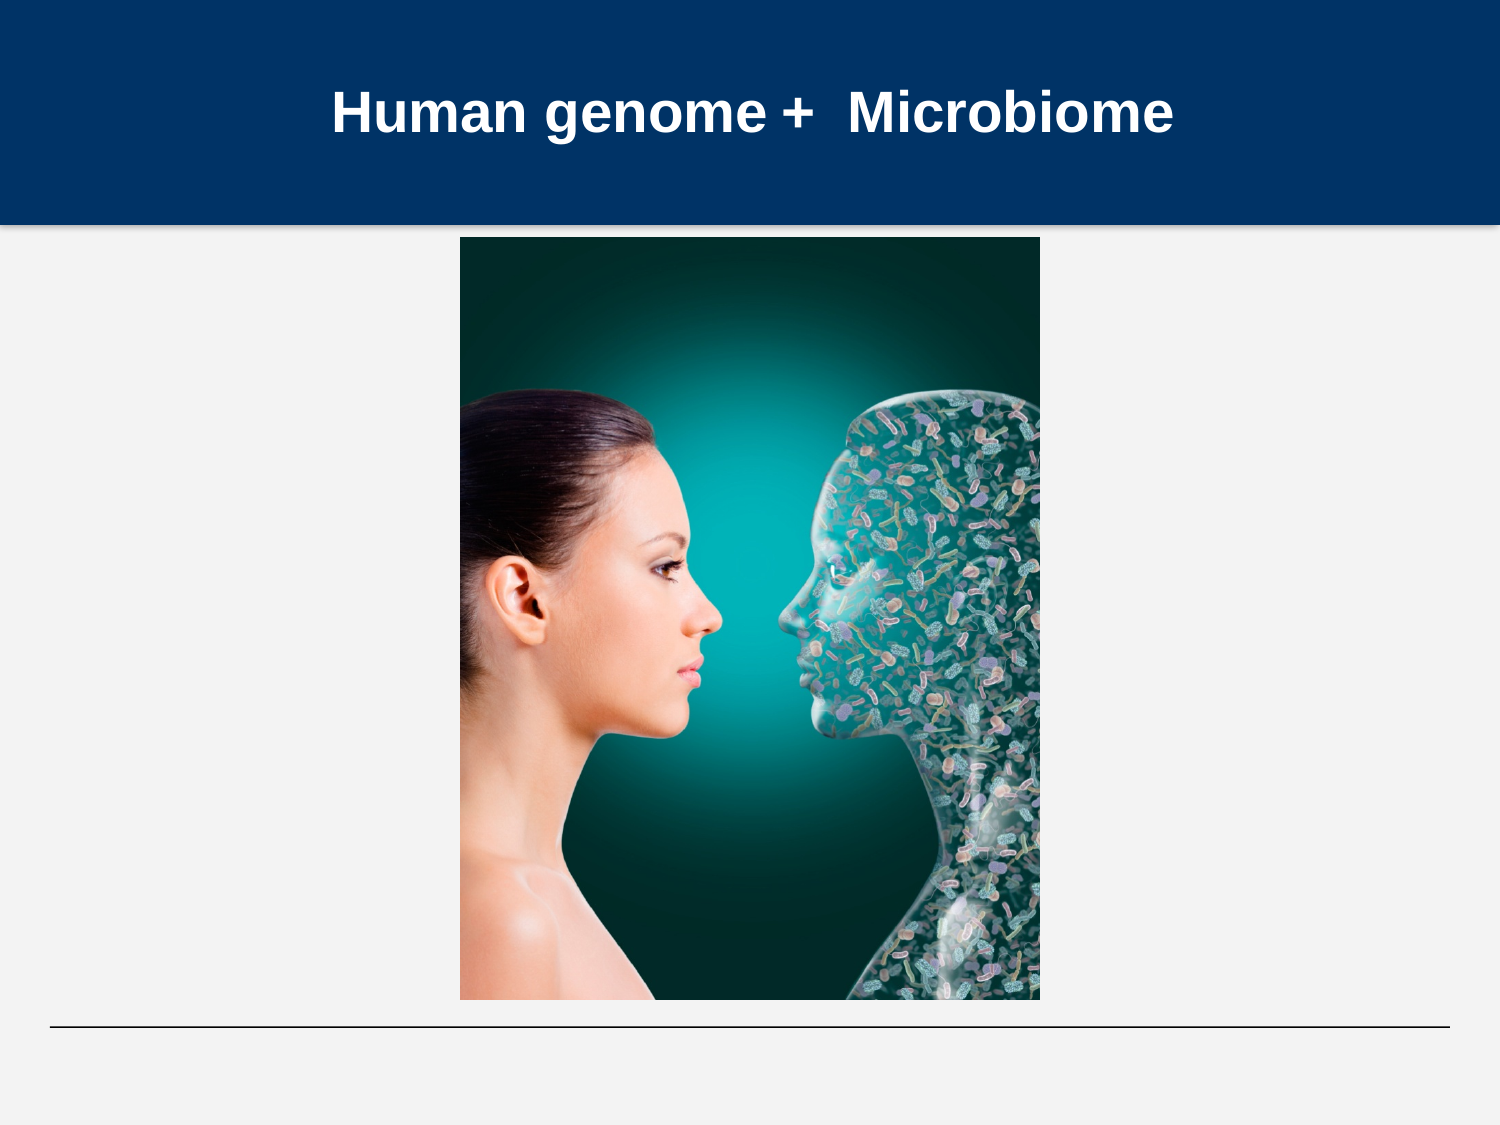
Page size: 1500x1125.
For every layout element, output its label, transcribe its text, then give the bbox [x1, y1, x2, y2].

text_box [0, 0, 1500, 225]
text_box Human genome + Microbiome [112, 49, 1500, 155]
picture [0, 225, 1500, 1125]
